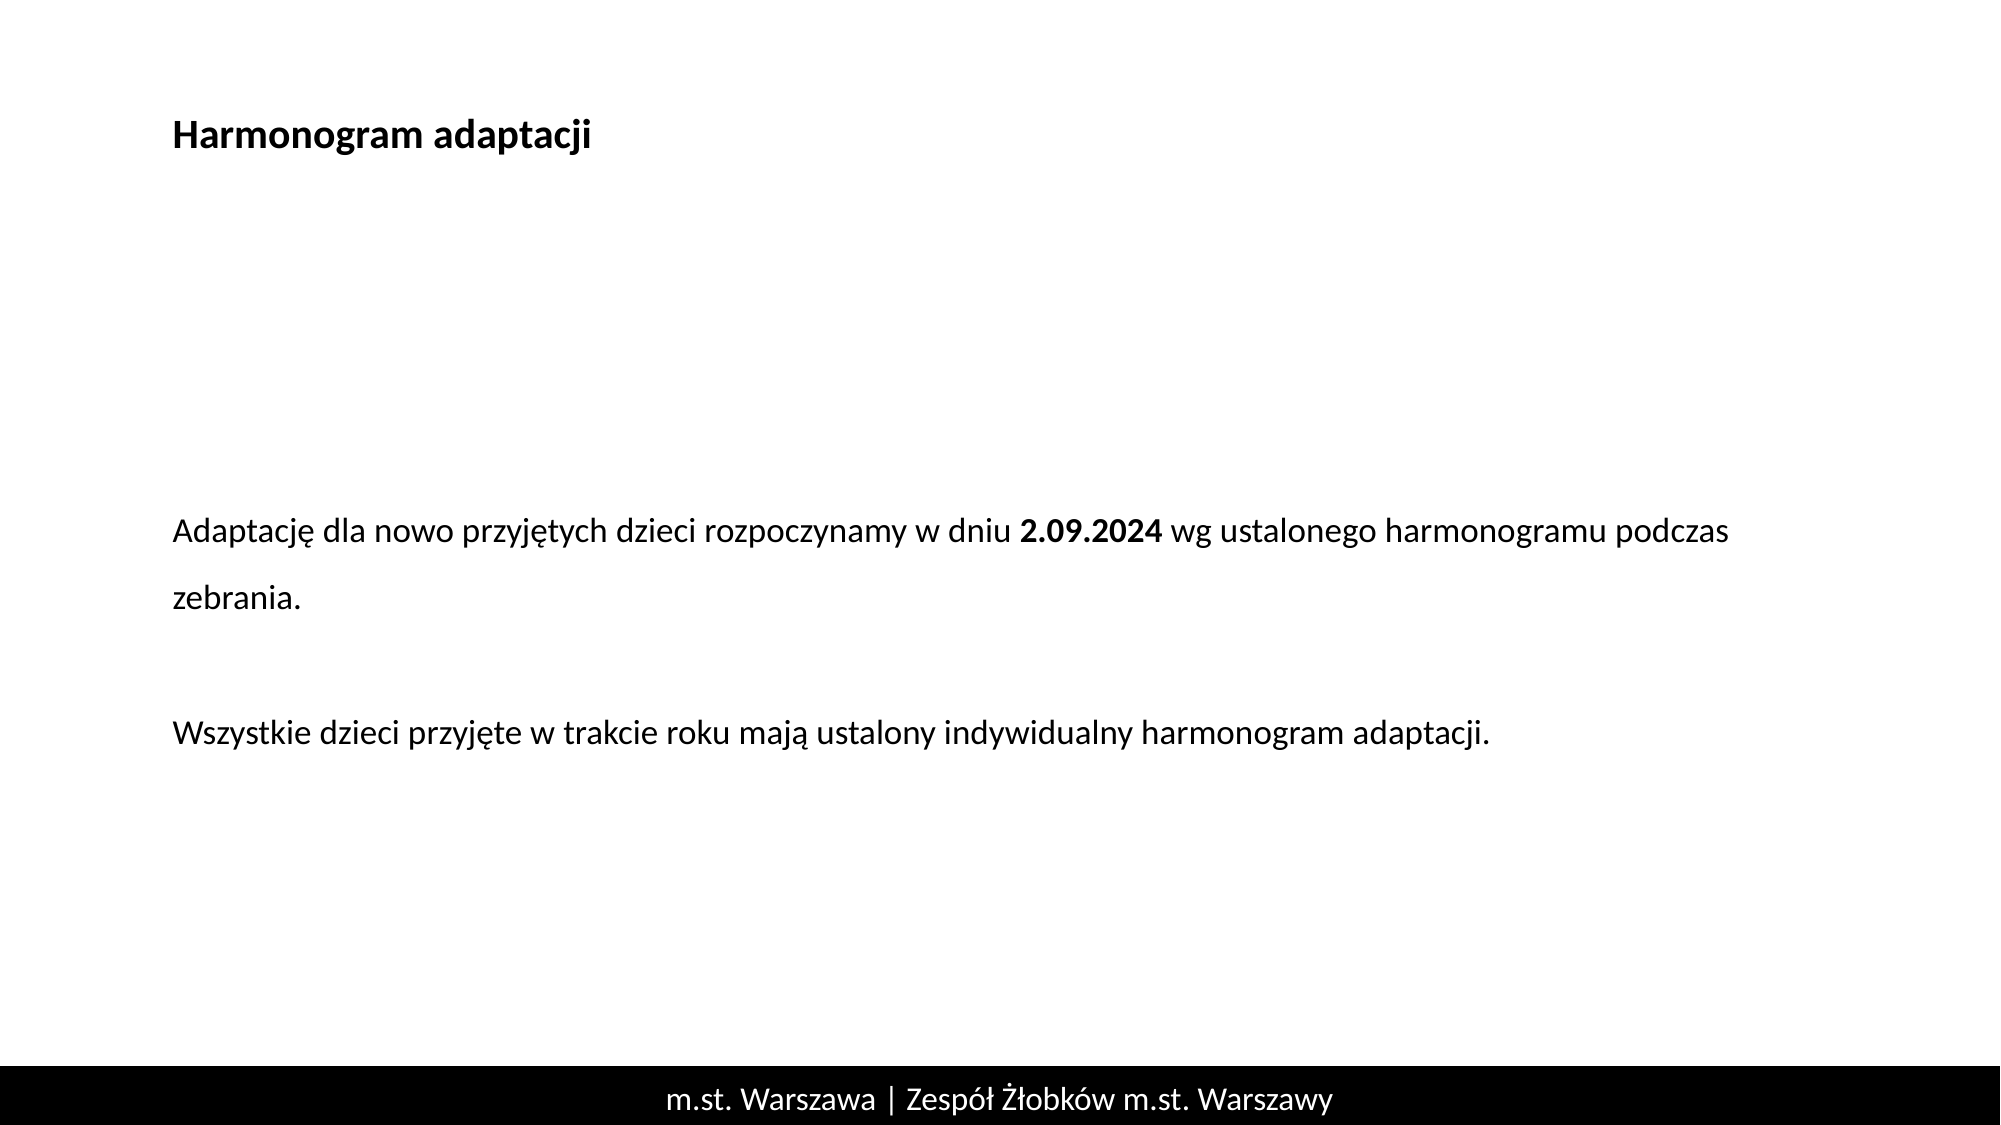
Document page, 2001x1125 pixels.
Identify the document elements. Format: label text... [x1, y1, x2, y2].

text_box Adaptację dla nowo przyjętych dzieci rozpoczynamy w dniu 2.09.2024 wg ustalonego harmonogramu podczas zebrania. Wszystkie dzieci przyjęte w trakcie roku mają ustalony indywidualny harmonogram adaptacji. [157, 419, 1828, 818]
text_box Harmonogram adaptacji [157, 99, 1850, 164]
text_box m.st. Warszawa | Zespół Żłobków m.st. Warszawy [650, 1069, 1349, 1125]
text_box [0, 1066, 2000, 1125]
